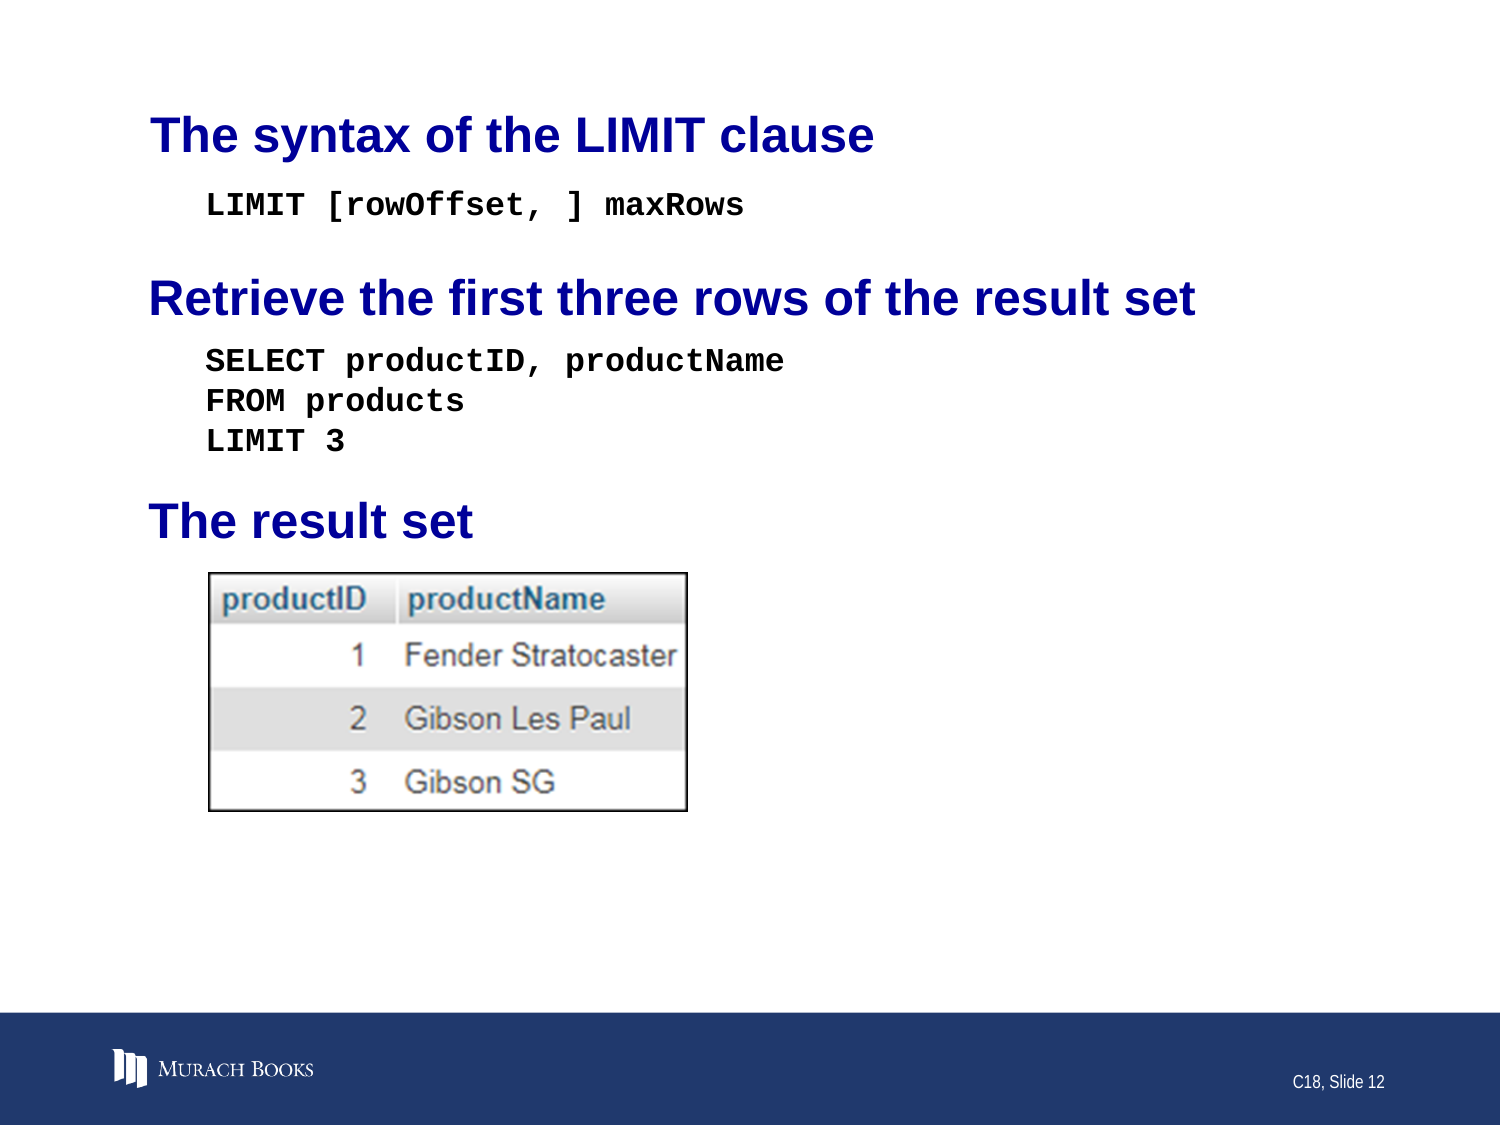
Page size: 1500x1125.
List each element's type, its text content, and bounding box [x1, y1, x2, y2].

title The syntax of the LIMIT clause [150, 102, 1350, 164]
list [208, 572, 688, 813]
slide_number C18, Slide 12 [1087, 1025, 1400, 1100]
list LIMIT [rowOffset, ] maxRows Retrieve the first three rows of the result set SELECT productID, productName FROM products LIMIT 3 The result set [133, 174, 1346, 538]
footer [12, 1025, 463, 1100]
